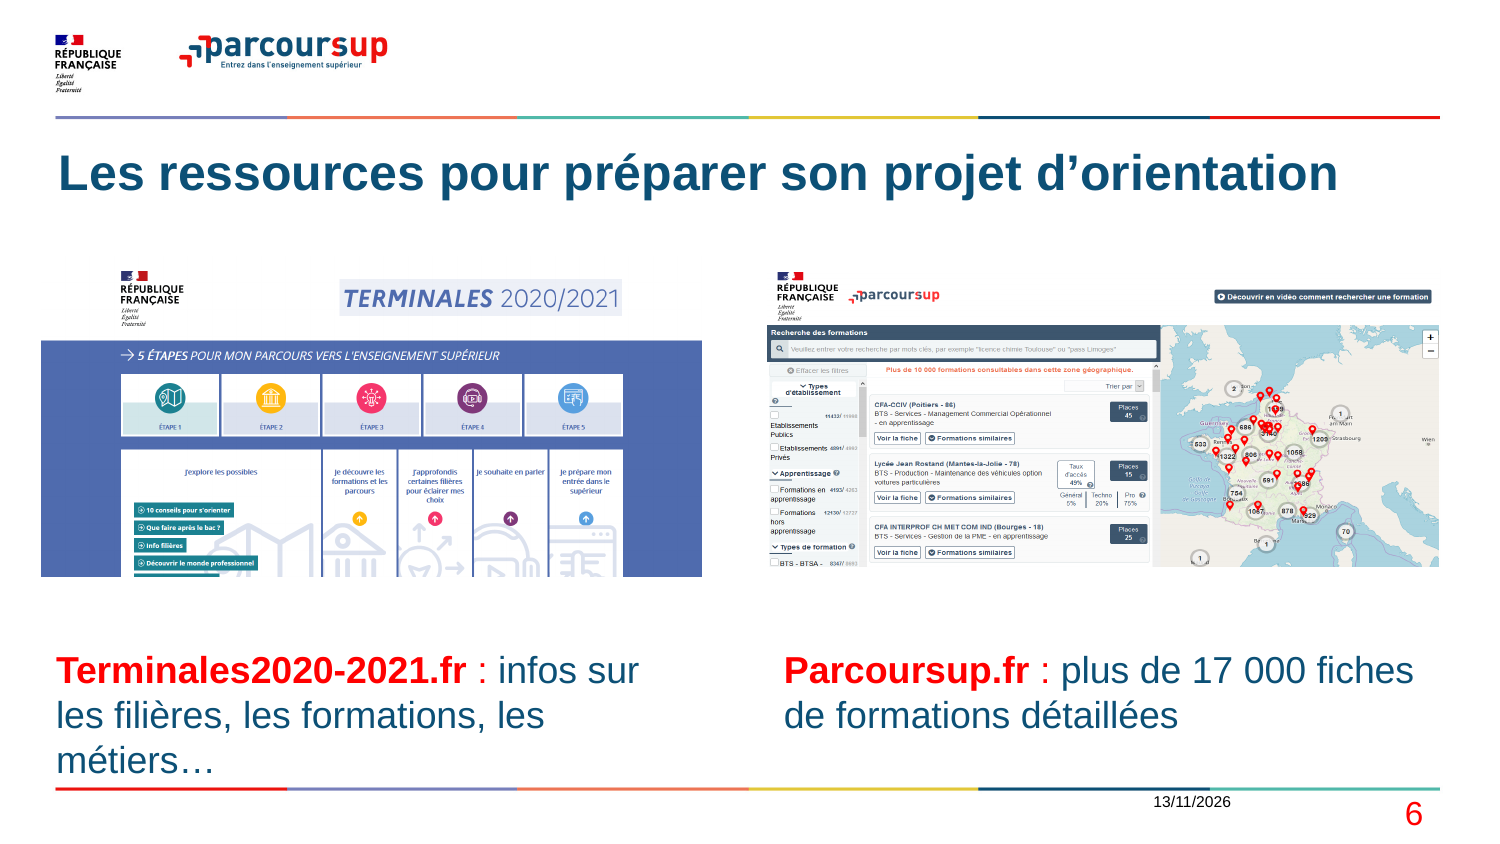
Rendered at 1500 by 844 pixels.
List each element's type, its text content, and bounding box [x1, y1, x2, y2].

text_box Terminales2020-2021.fr : infos sur les filières, les formations, les métiers… [41, 638, 702, 788]
title Les ressources pour préparer son projet d’orientation [59, 147, 1441, 266]
picture [0, 0, 1499, 844]
text_box Parcoursup.fr : plus de 17 000 fiches de formations détaillées [769, 638, 1440, 743]
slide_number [1054, 784, 1246, 844]
slide_number 6 [1246, 784, 1438, 844]
